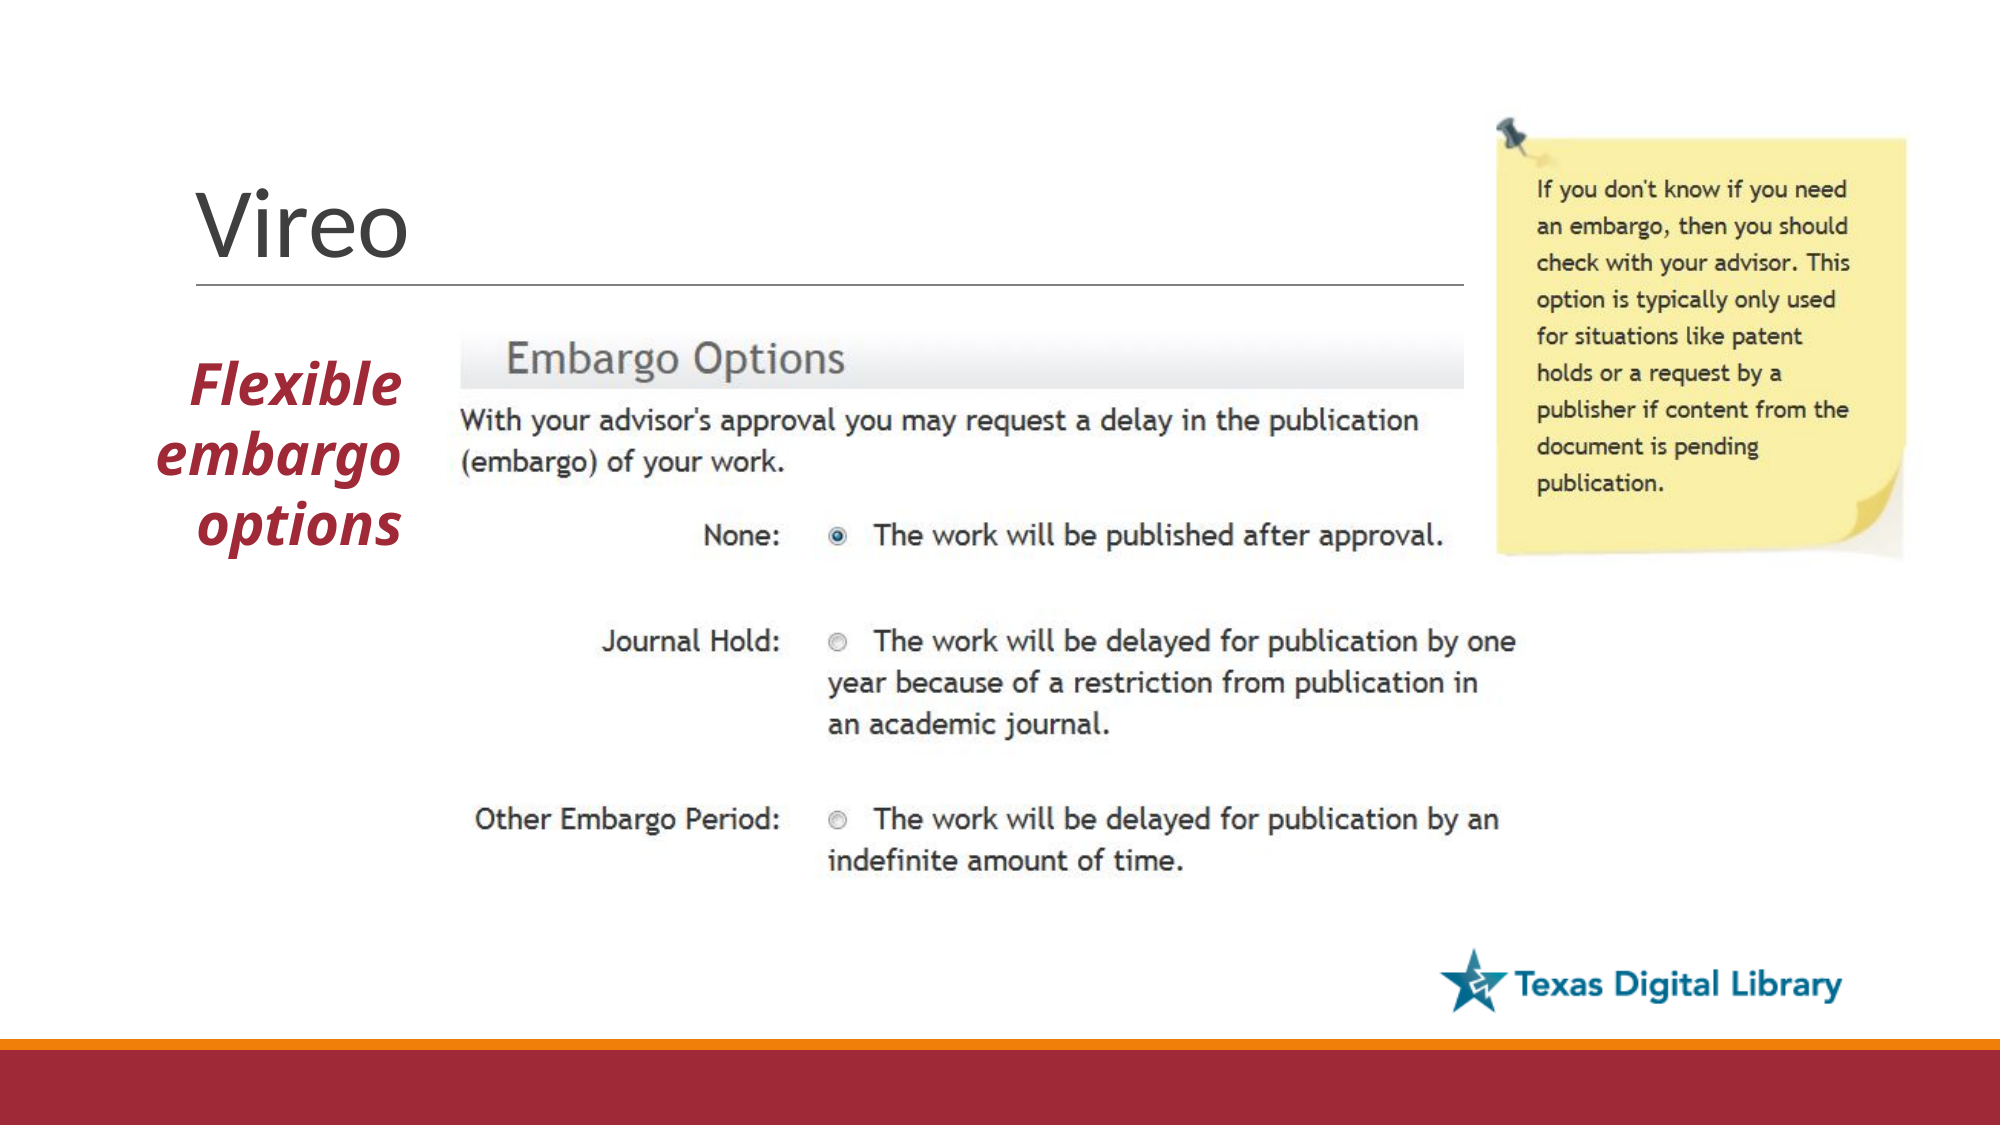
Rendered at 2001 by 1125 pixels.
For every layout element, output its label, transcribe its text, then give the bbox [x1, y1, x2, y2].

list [447, 314, 1586, 920]
picture [1464, 86, 1942, 593]
picture [1421, 929, 1864, 1029]
text_box Flexible embargo options [68, 339, 418, 567]
title Vireo [180, 47, 1830, 285]
